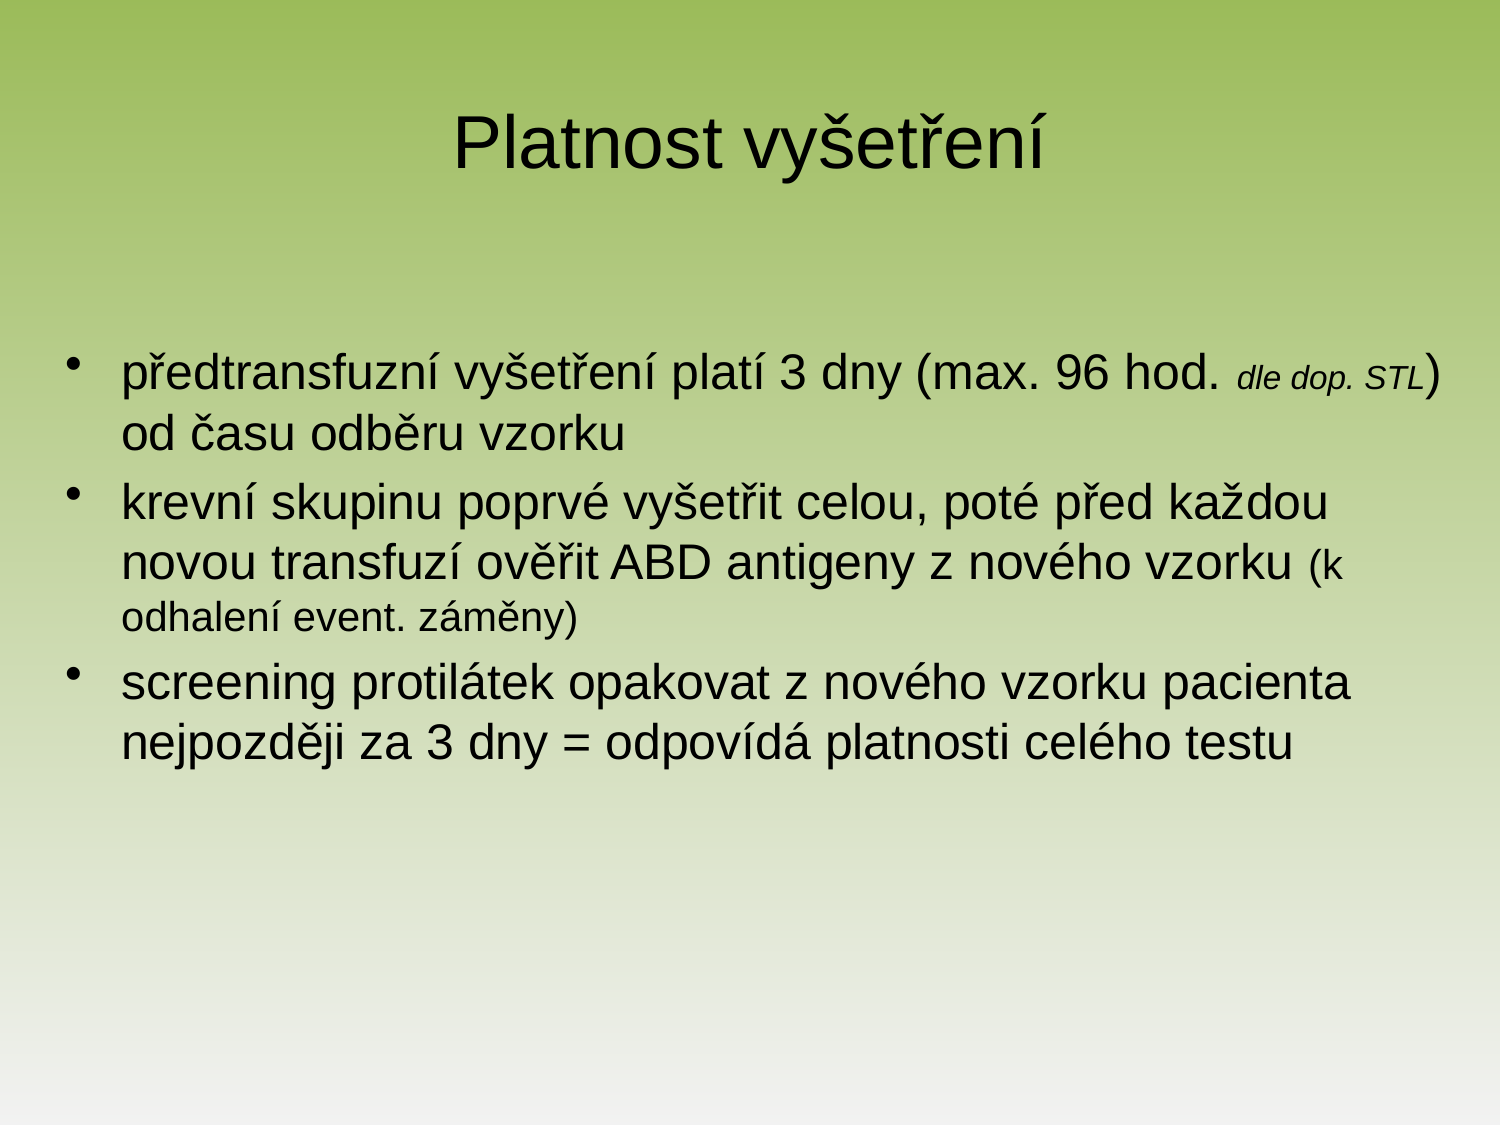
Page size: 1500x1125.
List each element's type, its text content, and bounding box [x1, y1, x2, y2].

list předtransfuzní vyšetření platí 3 dny (max. 96 hod. dle dop. STL) od času odběru vzorku krevní skupinu poprvé vyšetřit celou, poté před každou novou transfuzí ověřit ABD antigeny z nového vzorku (k odhalení event. záměny) screening protilátek opakovat z nového vzorku pacienta nejpozději za 3 dny = odpovídá platnosti celého testu [50, 262, 1463, 1005]
title Platnost vyšetření [75, 45, 1425, 233]
